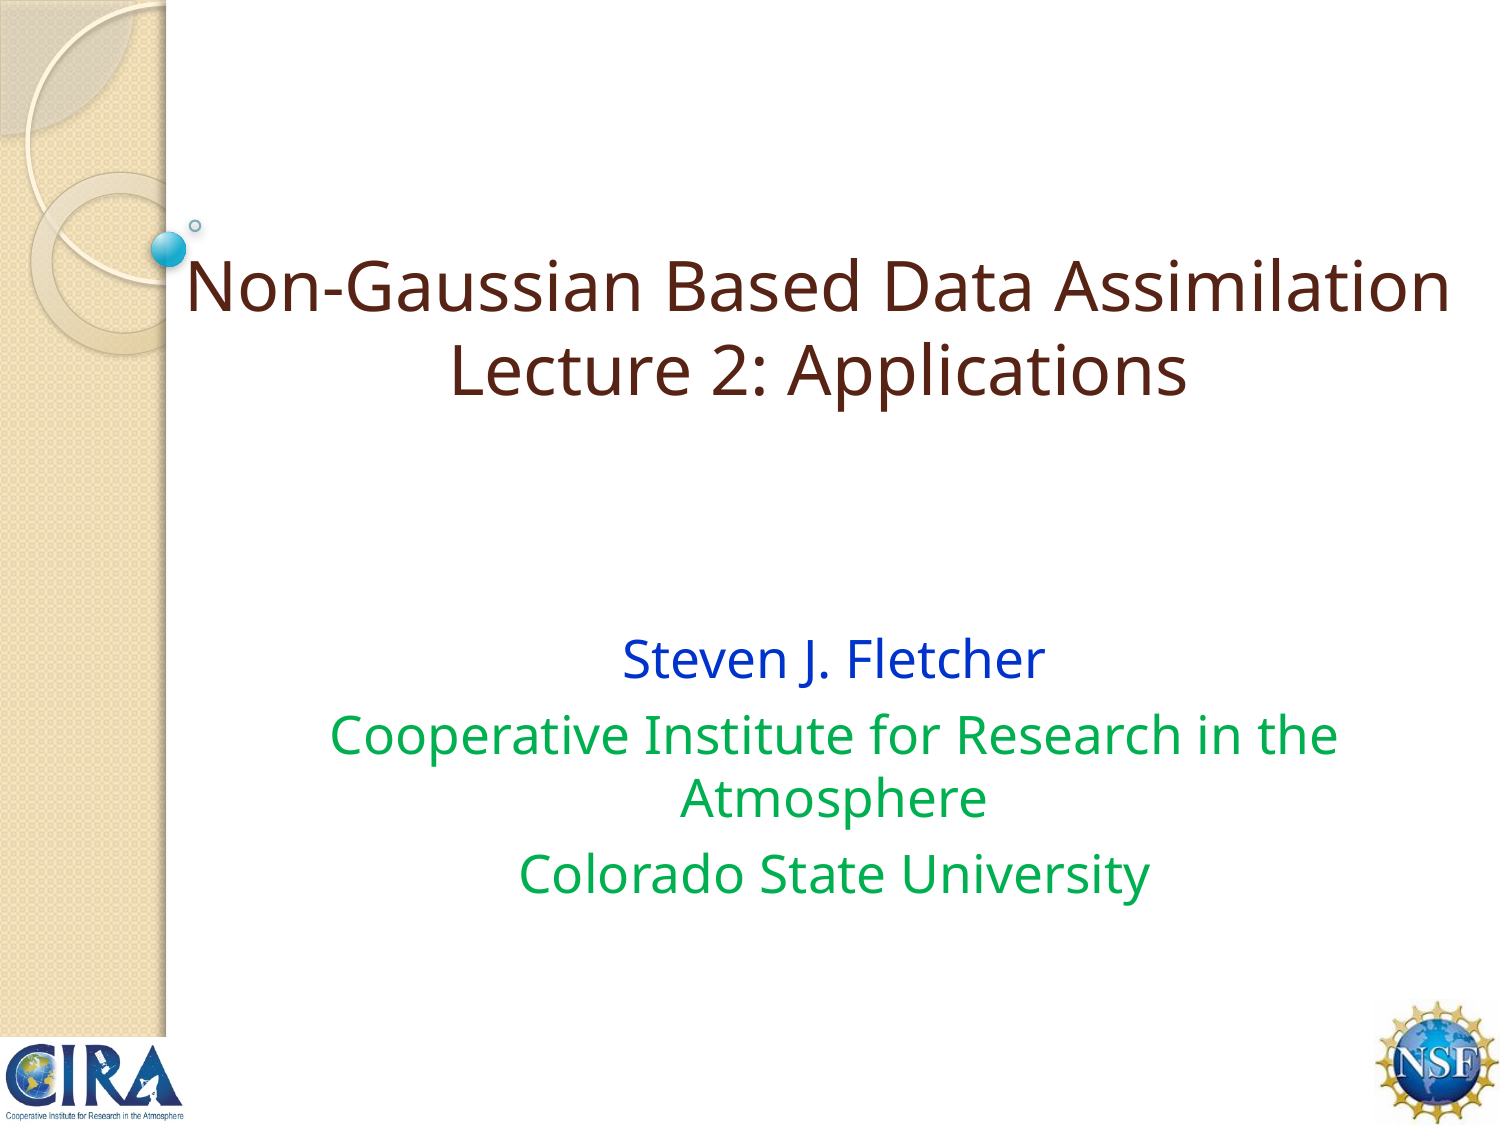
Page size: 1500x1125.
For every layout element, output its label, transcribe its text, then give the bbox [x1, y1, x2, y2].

picture [0, 1037, 189, 1125]
picture [1374, 999, 1500, 1125]
subtitle Steven J. Fletcher Cooperative Institute for Research in the Atmosphere Colorado State University [225, 624, 1440, 913]
title Non-Gaussian Based Data Assimilation Lecture 2: Applications [162, 174, 1475, 417]
